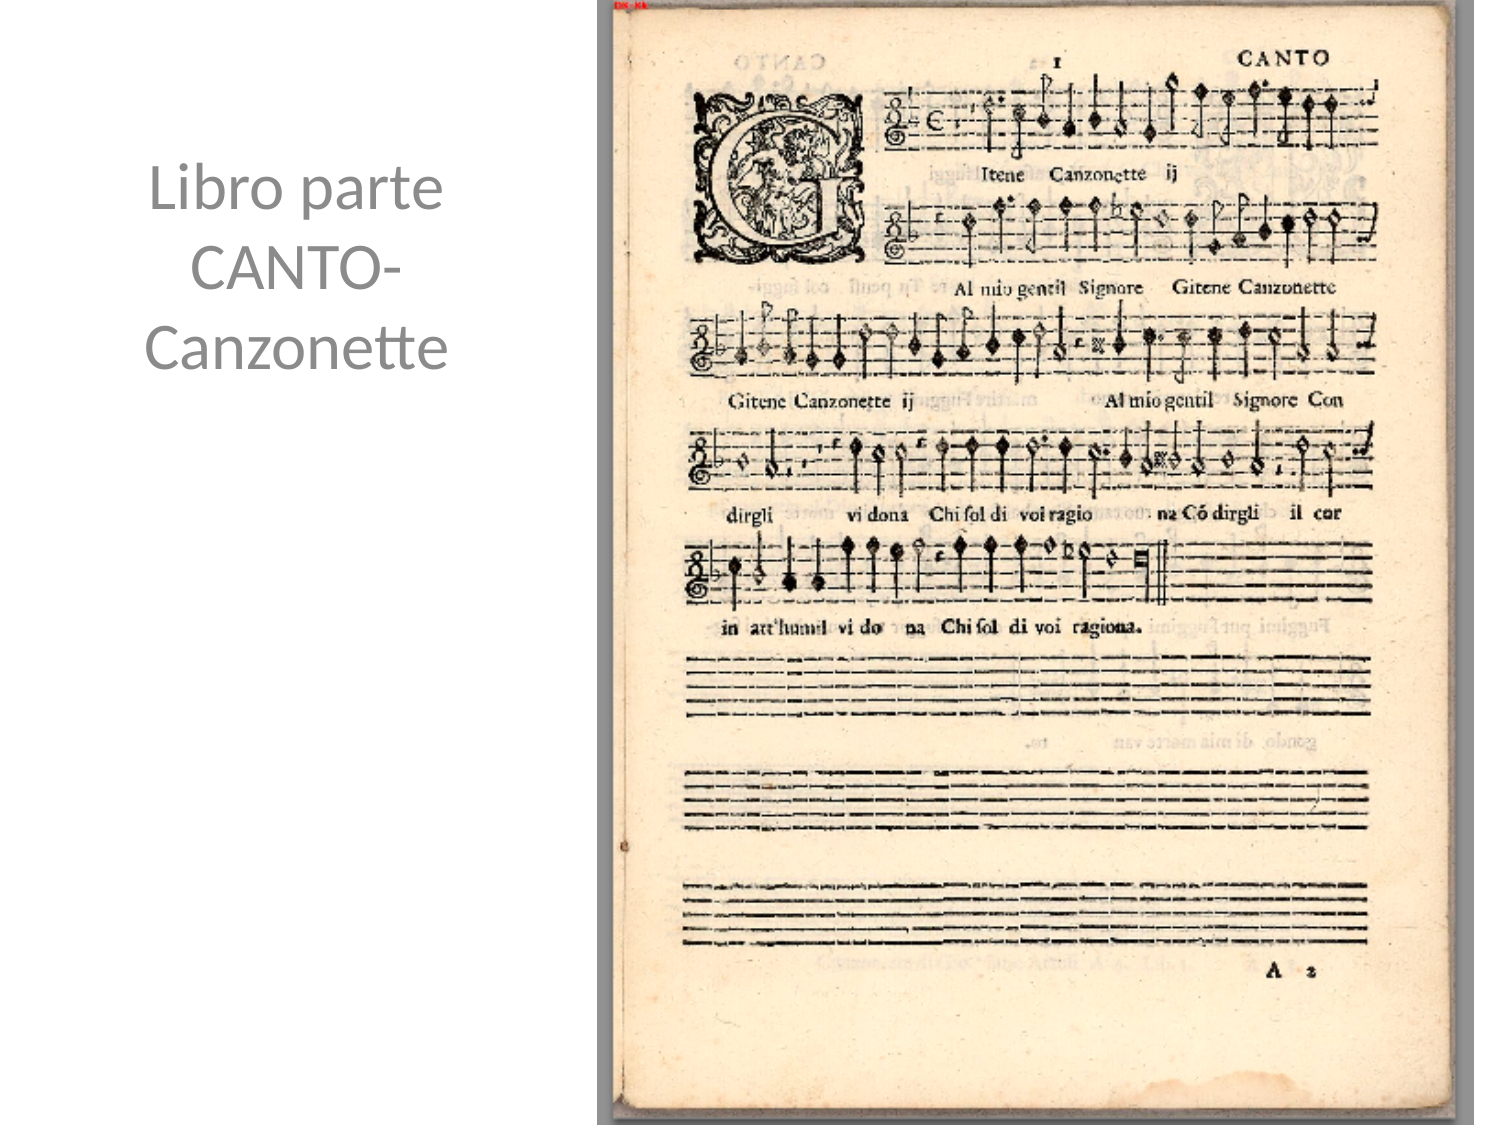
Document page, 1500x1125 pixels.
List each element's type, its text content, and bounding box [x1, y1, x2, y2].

picture [597, 0, 1474, 1125]
subtitle Libro parte CANTO-Canzonette [83, 135, 511, 925]
